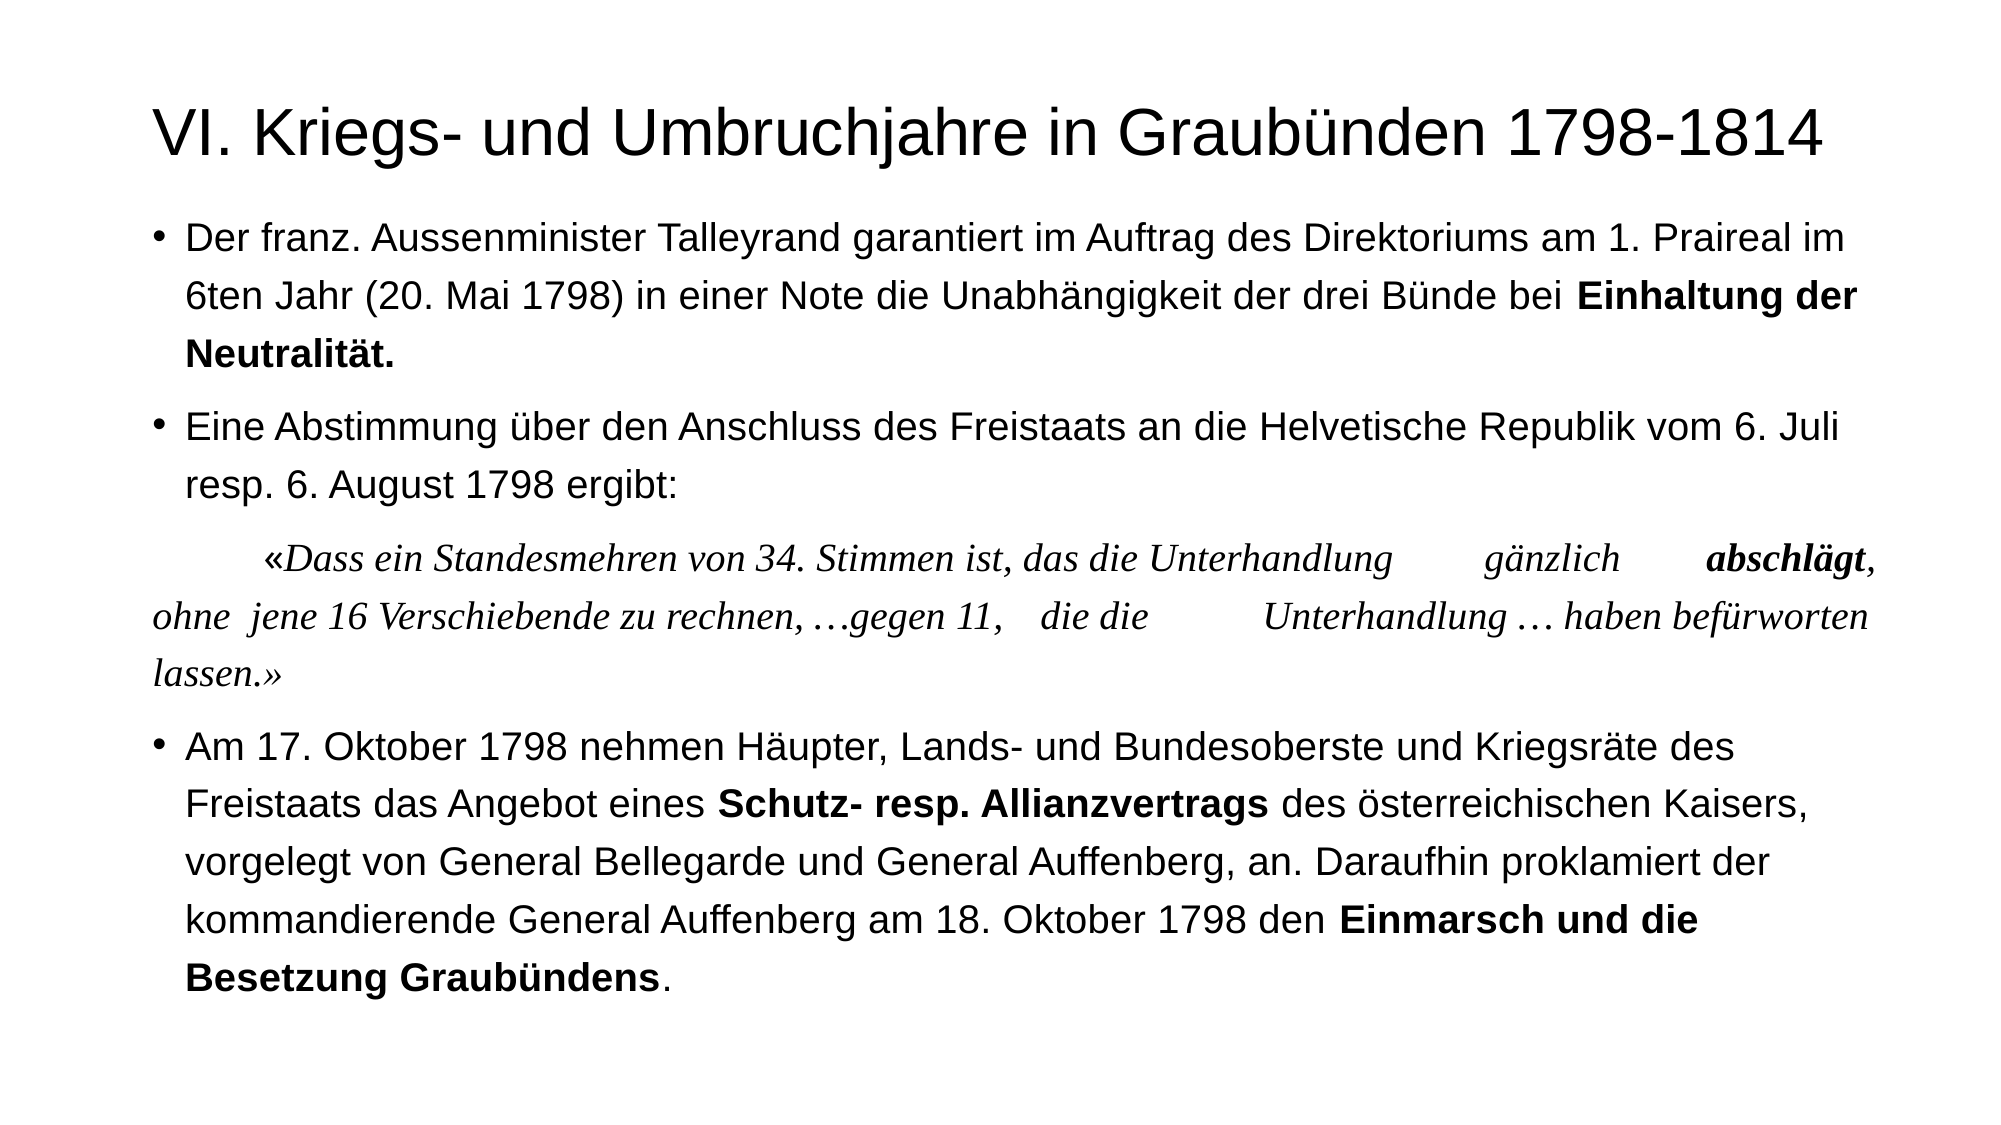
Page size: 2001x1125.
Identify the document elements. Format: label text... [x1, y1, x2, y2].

list Der franz. Aussenminister Talleyrand garantiert im Auftrag des Direktoriums am 1. Praireal im 6ten Jahr (20. Mai 1798) in einer Note die Unabhängigkeit der drei Bünde bei Einhaltung der Neutralität. Eine Abstimmung über den Anschluss des Freistaats an die Helvetische Republik vom 6. Juli resp. 6. August 1798 ergibt: «Dass ein Standesmehren von 34. Stimmen ist, das die Unterhandlung gänzlich abschlägt, ohne jene 16 Verschiebende zu rechnen, …gegen 11, die die Unterhandlung … haben befürworten lassen.» Am 17. Oktober 1798 nehmen Häupter, Lands- und Bundesoberste und Kriegsräte des Freistaats das Angebot eines Schutz- resp. Allianzvertrags des österreichischen Kaisers, vorgelegt von General Bellegarde und General Auffenberg, an. Daraufhin proklamiert der kommandierende General Auffenberg am 18. Oktober 1798 den Einmarsch und die Besetzung Graubündens. [137, 194, 1908, 1014]
title VI. Kriegs- und Umbruchjahre in Graubünden 1798-1814 [137, 59, 1863, 194]
